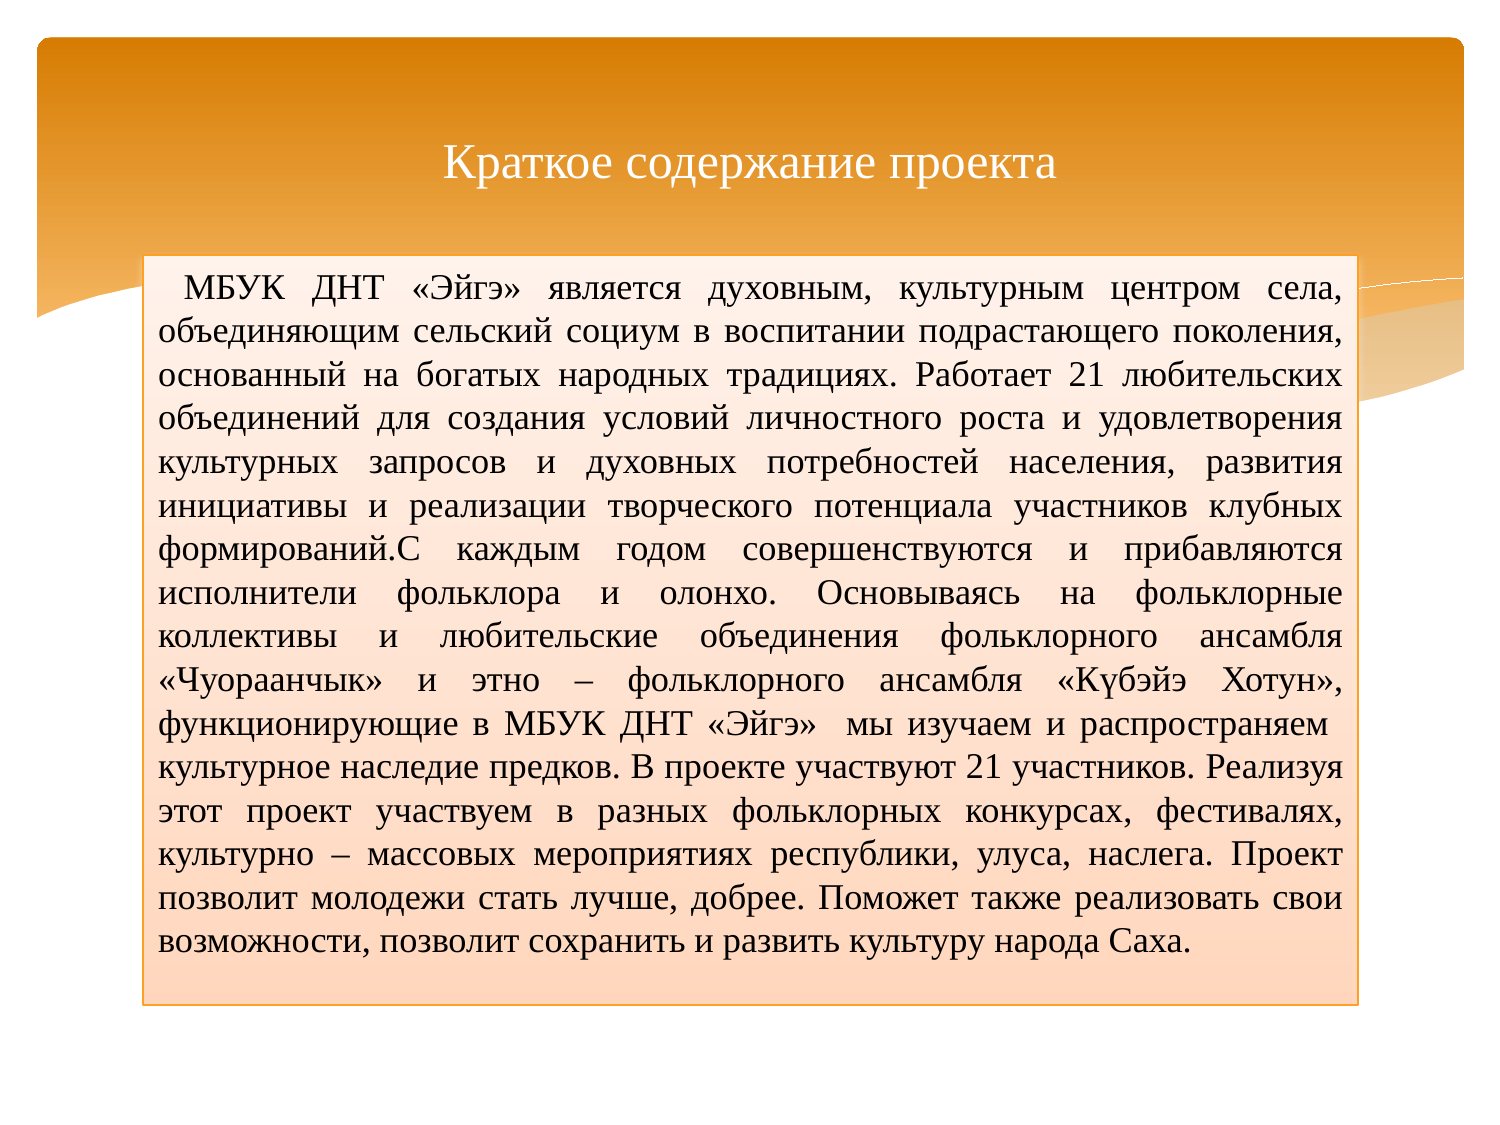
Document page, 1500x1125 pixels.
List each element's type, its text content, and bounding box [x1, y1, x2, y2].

title Краткое содержание проекта [75, 55, 1425, 261]
list МБУК ДНТ «Эйгэ» является духовным, культурным центром села, объединяющим сельский социум в воспитании подрастающего поколения, основанный на богатых народных традициях. Работает 21 любительских объединений для создания условий личностного роста и удовлетворения культурных запросов и духовных потребностей населения, развития инициативы и реализации творческого потенциала участников клубных формирований.С каждым годом совершенствуются и прибавляются исполнители фольклора и олонхо. Основываясь на фольклорные коллективы и любительские объединения фольклорного ансамбля «Чуораанчык» и этно – фольклорного ансамбля «Күбэйэ Хотун», функционирующие в МБУК ДНТ «Эйгэ» мы изучаем и распространяем культурное наследие предков. В проекте участвуют 21 участников. Реализуя этот проект участвуем в разных фольклорных конкурсах, фестивалях, культурно – массовых мероприятиях республики, улуса, наслега. Проект позволит молодежи стать лучше, добрее. Поможет также реализовать свои возможности, позволит сохранить и развить культуру народа Саха. [142, 261, 1359, 1006]
